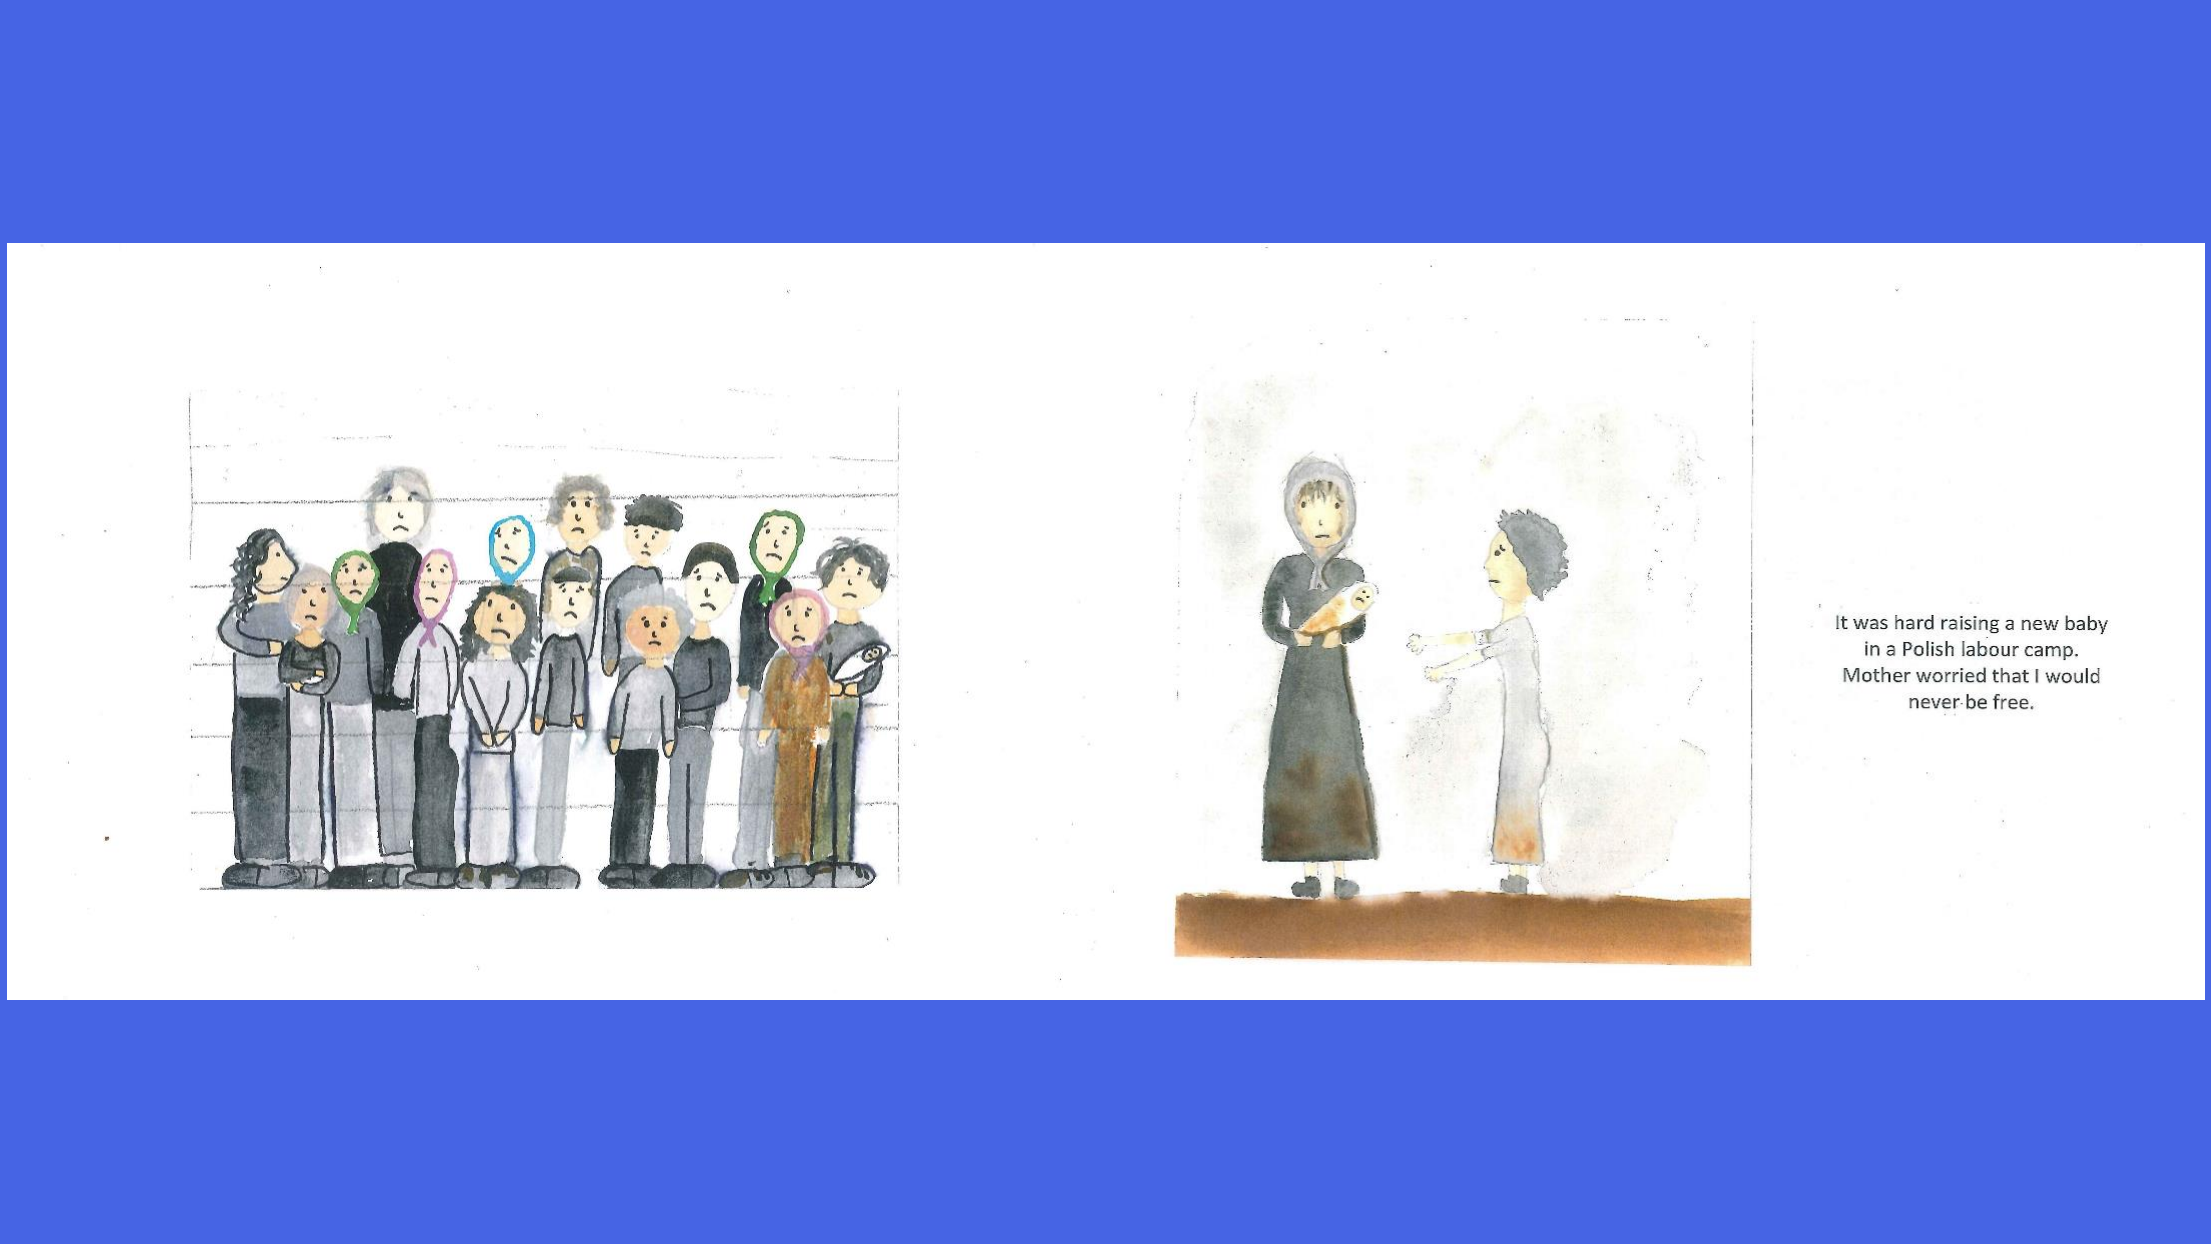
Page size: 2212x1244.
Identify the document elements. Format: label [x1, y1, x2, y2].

picture [6, 243, 2205, 1001]
